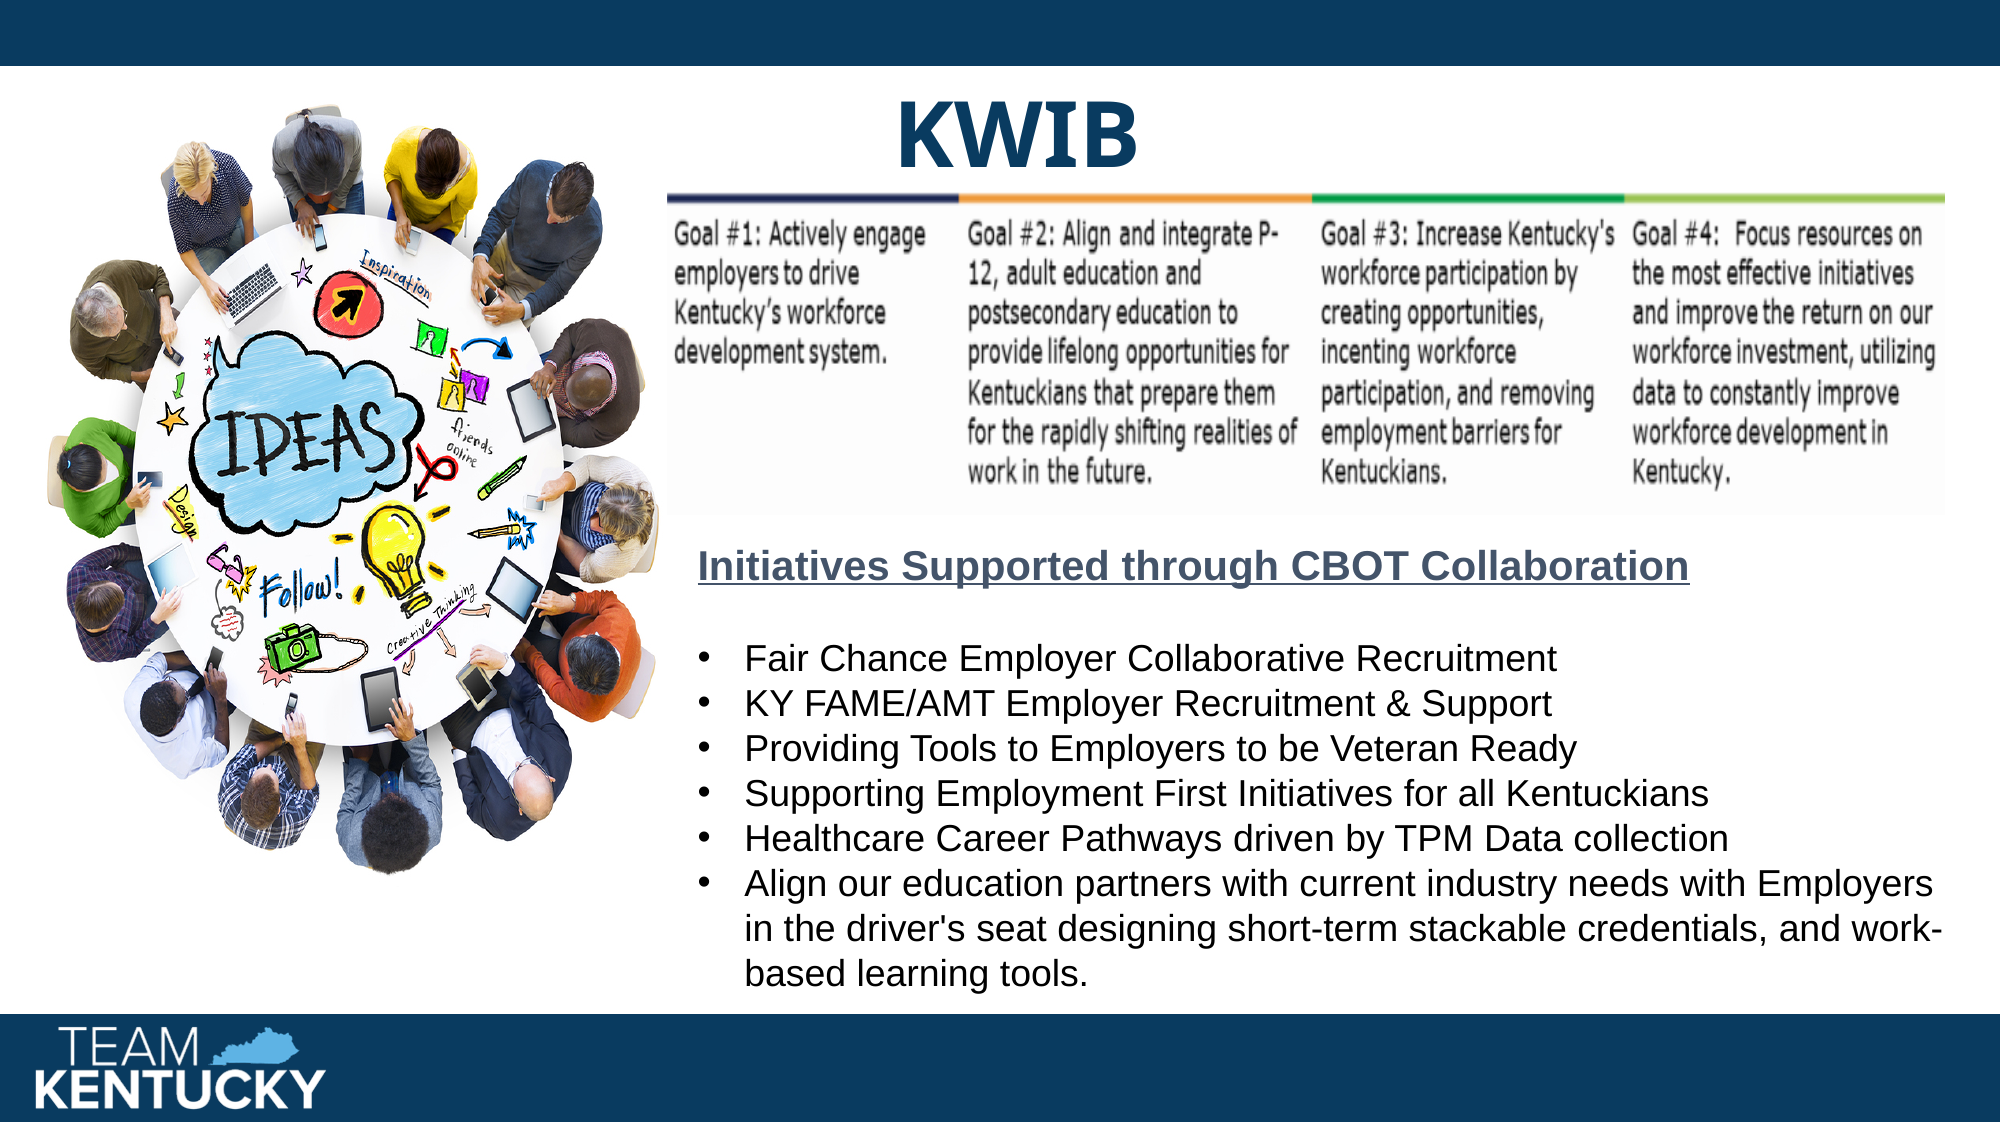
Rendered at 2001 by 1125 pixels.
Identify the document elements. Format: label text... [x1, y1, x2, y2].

picture [0, 69, 1945, 897]
text_box KWIB [879, 68, 1952, 193]
text_box [0, 1014, 2000, 1122]
text_box [0, 0, 2000, 66]
text_box Initiatives Supported through CBOT Collaboration Fair Chance Employer Collaborative Recruitment KY FAME/AMT Employer Recruitment & Support Providing Tools to Employers to be Veteran Ready Supporting Employment First Initiatives for all Kentuckians Healthcare Career Pathways driven by TPM Data collection Align our education partners with current industry needs with Employers in the driver's seat designing short-term stackable credentials, and work-based learning tools. [682, 531, 1978, 1047]
picture [32, 1025, 330, 1111]
text_box [613, 14, 1822, 75]
